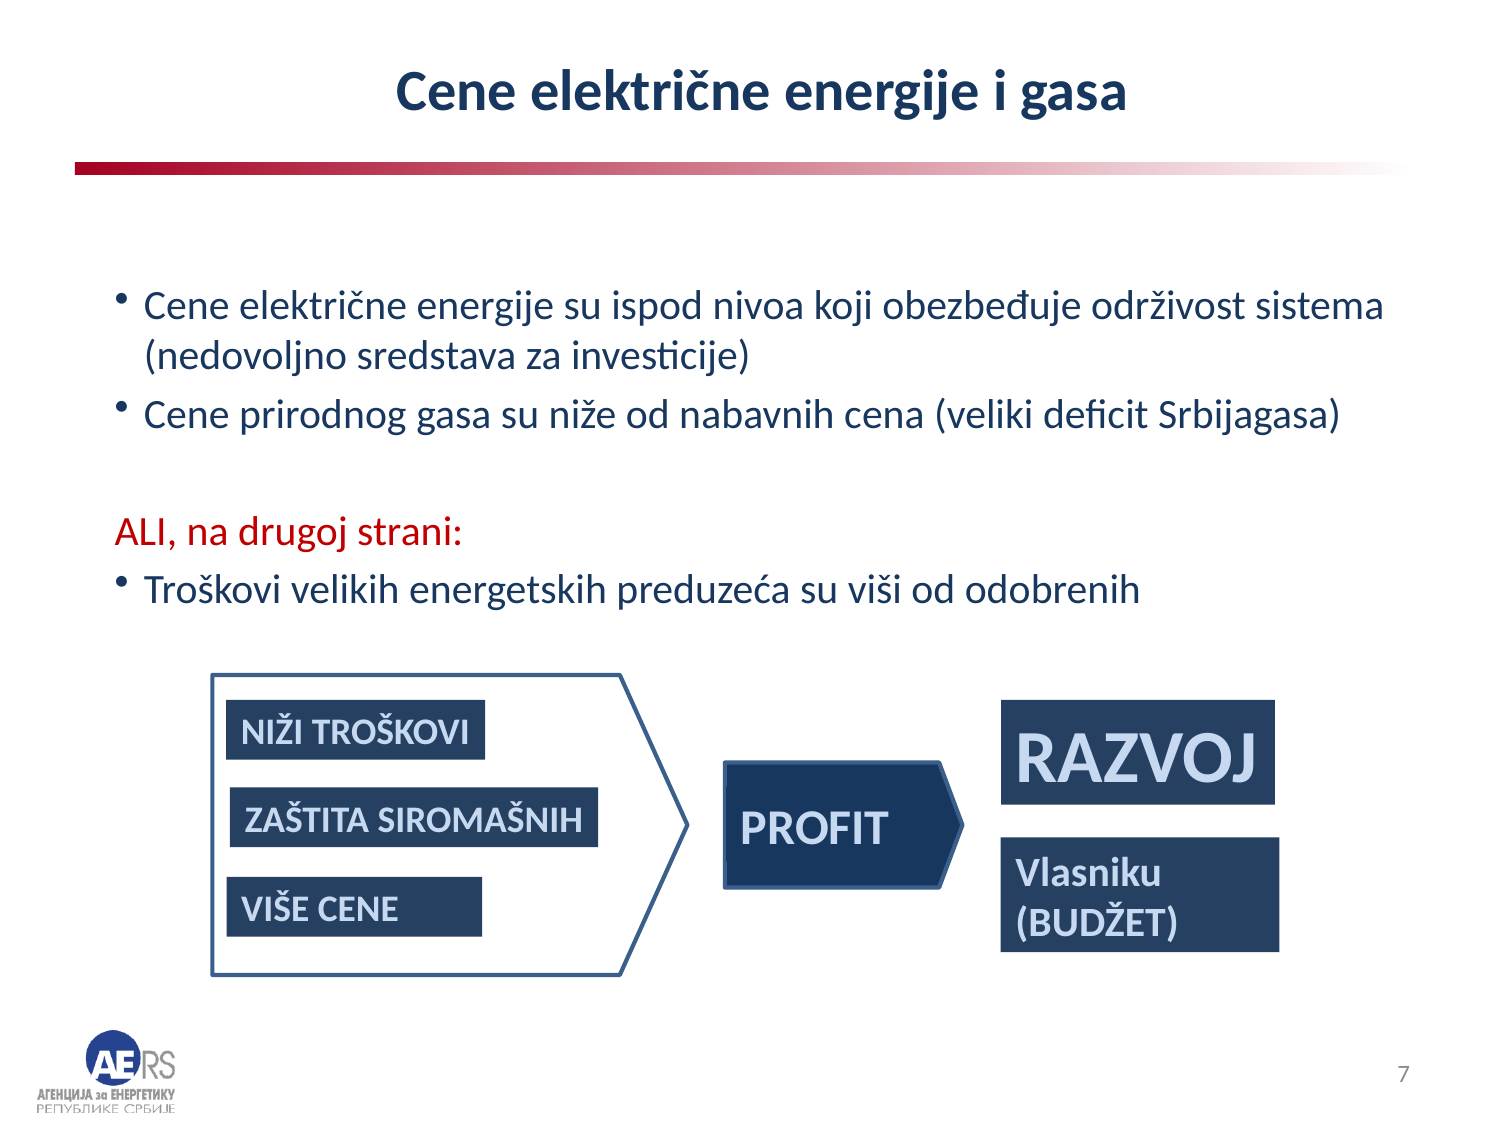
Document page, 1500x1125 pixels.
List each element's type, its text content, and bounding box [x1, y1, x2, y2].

picture [37, 1029, 176, 1113]
text_box Vlasniku (BUDŽET) [1000, 837, 1280, 953]
text_box Cene električne energije su ispod nivoa koji obezbeđuje održivost sistema (nedovoljno sredstava za investicije) Cene prirodnog gasa su niže od nabavnih cena (veliki deficit Srbijagasa) ALI, na drugoj strani: Troškovi velikih energetskih preduzeća su viši od odobrenih [99, 212, 1450, 650]
text_box [722, 760, 965, 890]
text_box [74, 162, 1413, 175]
title Cene električne energije i gasa [87, 37, 1438, 138]
text_box RAZVOJ [1001, 699, 1275, 805]
text_box PROFIT [726, 786, 941, 862]
text_box [210, 672, 690, 978]
slide_number 7 [1074, 1042, 1425, 1103]
